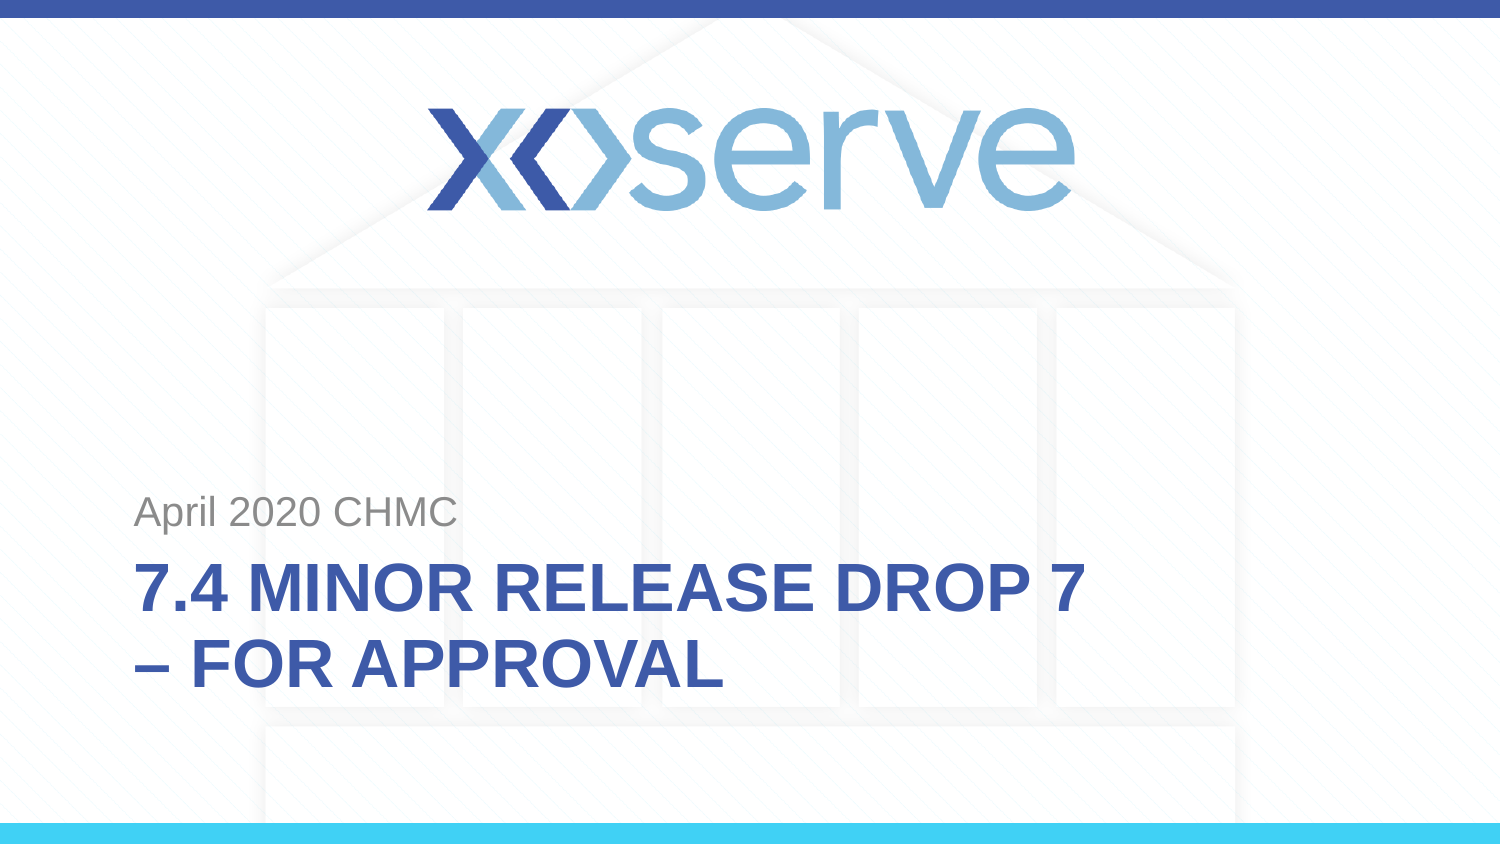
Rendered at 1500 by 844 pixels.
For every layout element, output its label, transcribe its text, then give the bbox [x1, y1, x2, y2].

picture [0, 0, 1500, 844]
title 7.4 Minor Release Drop 7 – for approval [118, 543, 1394, 710]
list April 2020 CHMC [118, 357, 1394, 543]
